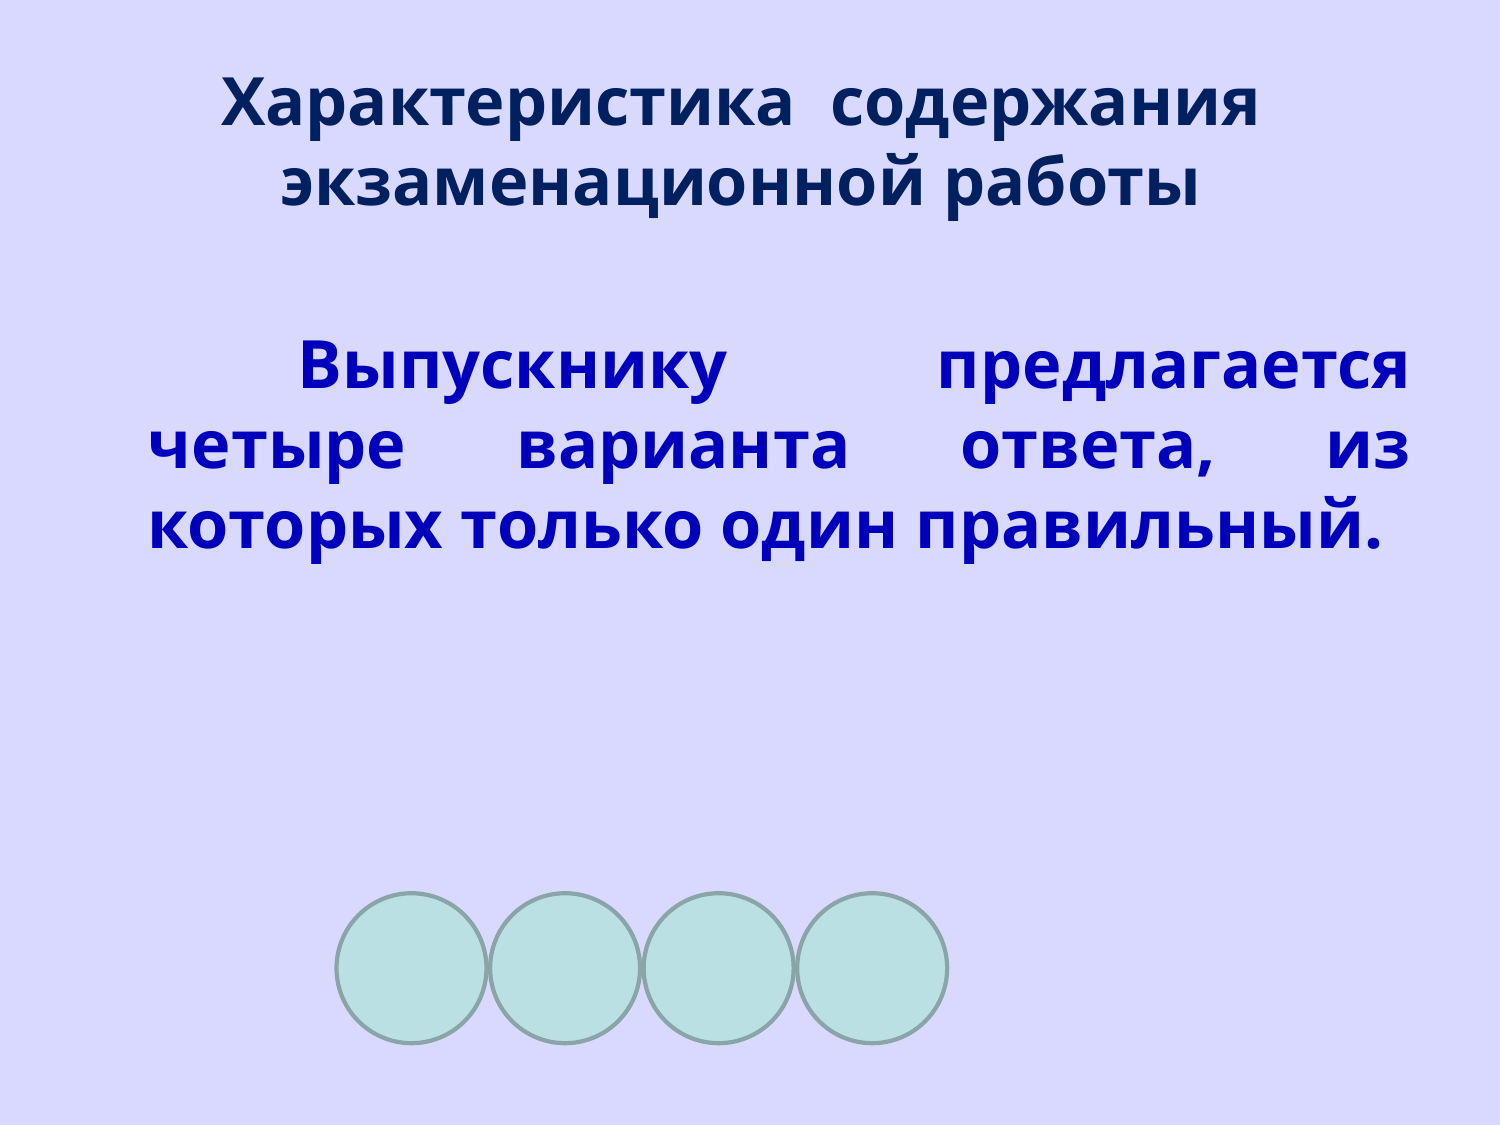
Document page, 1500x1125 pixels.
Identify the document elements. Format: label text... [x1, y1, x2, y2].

text_box [795, 891, 950, 1046]
text_box [641, 891, 795, 1046]
list Выпускнику предлагается четыре варианта ответа, из которых только один правильный. [76, 314, 1427, 882]
text_box [334, 891, 488, 1046]
title Характеристика содержания экзаменационной работы [0, 44, 1483, 233]
text_box [488, 891, 642, 1046]
